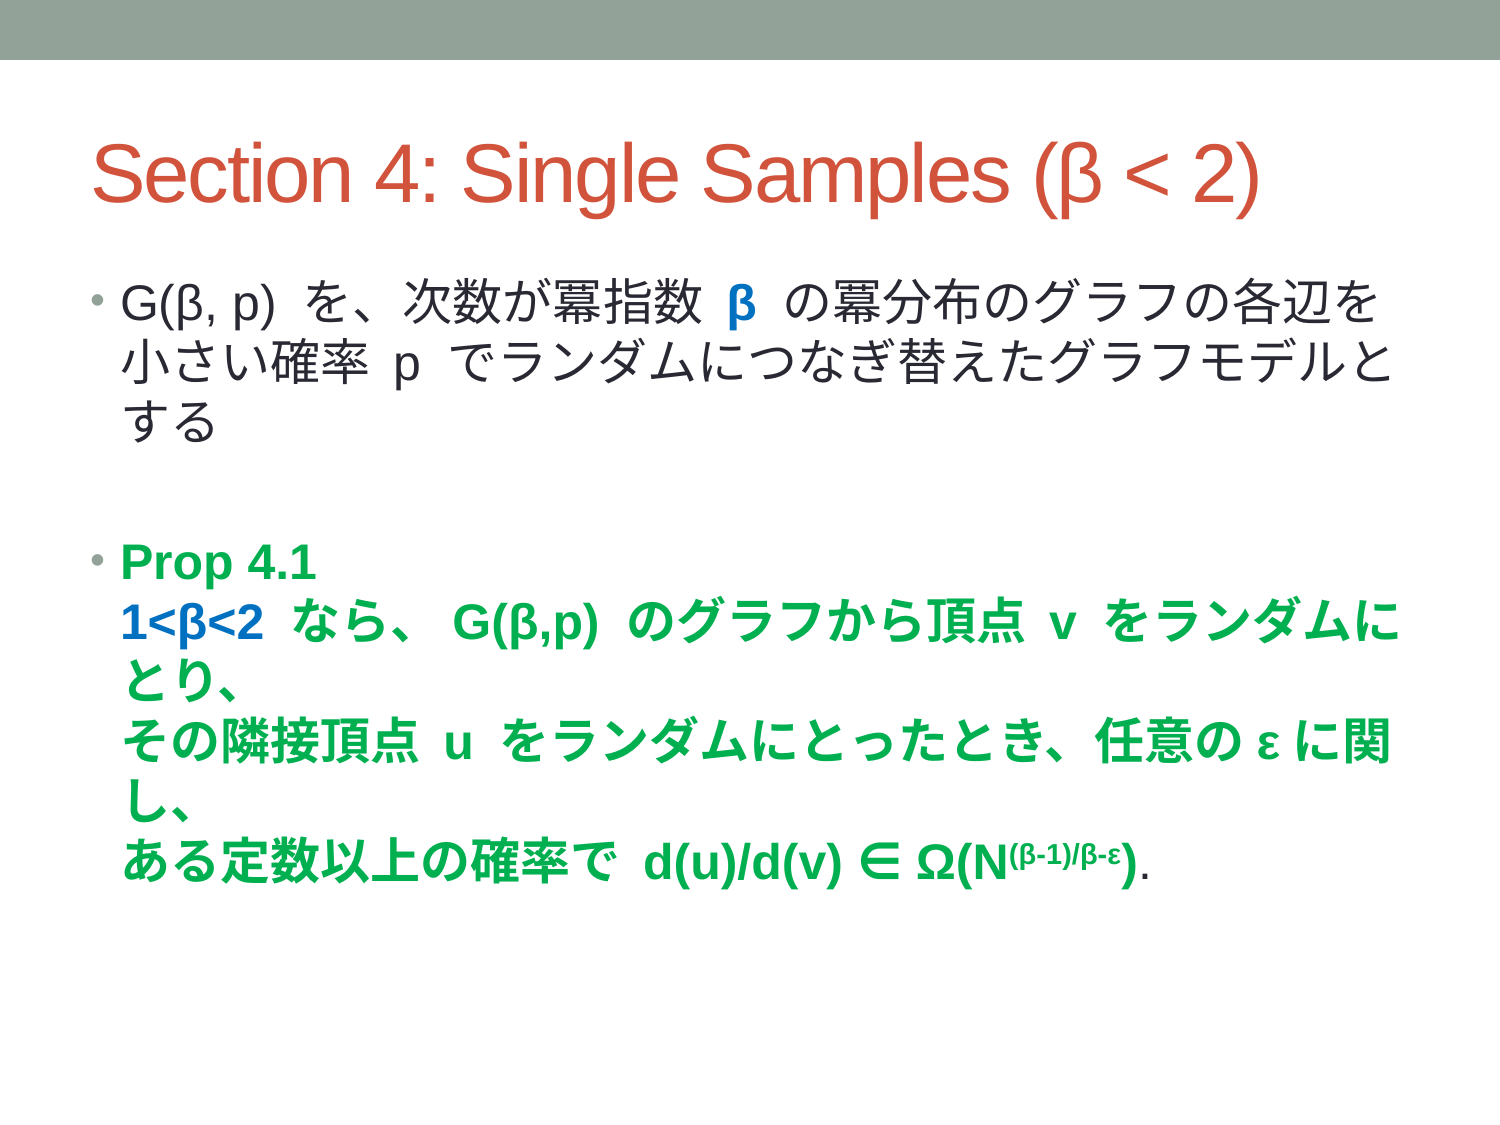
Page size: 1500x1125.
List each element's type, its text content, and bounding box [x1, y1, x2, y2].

title Section 4: Single Samples (β < 2) [75, 87, 1425, 250]
list G(β, p) を、次数が冪指数 β の冪分布のグラフの各辺を 小さい確率 p でランダムにつなぎ替えたグラフモデルとする Prop 4.1 1<β<2 なら、G(β,p) のグラフから頂点 v をランダムにとり、 その隣接頂点 u をランダムにとったとき、任意のεに関し、 ある定数以上の確率で d(u)/d(v) ∈ Ω(N(β-1)/β-ε). [75, 262, 1425, 1063]
